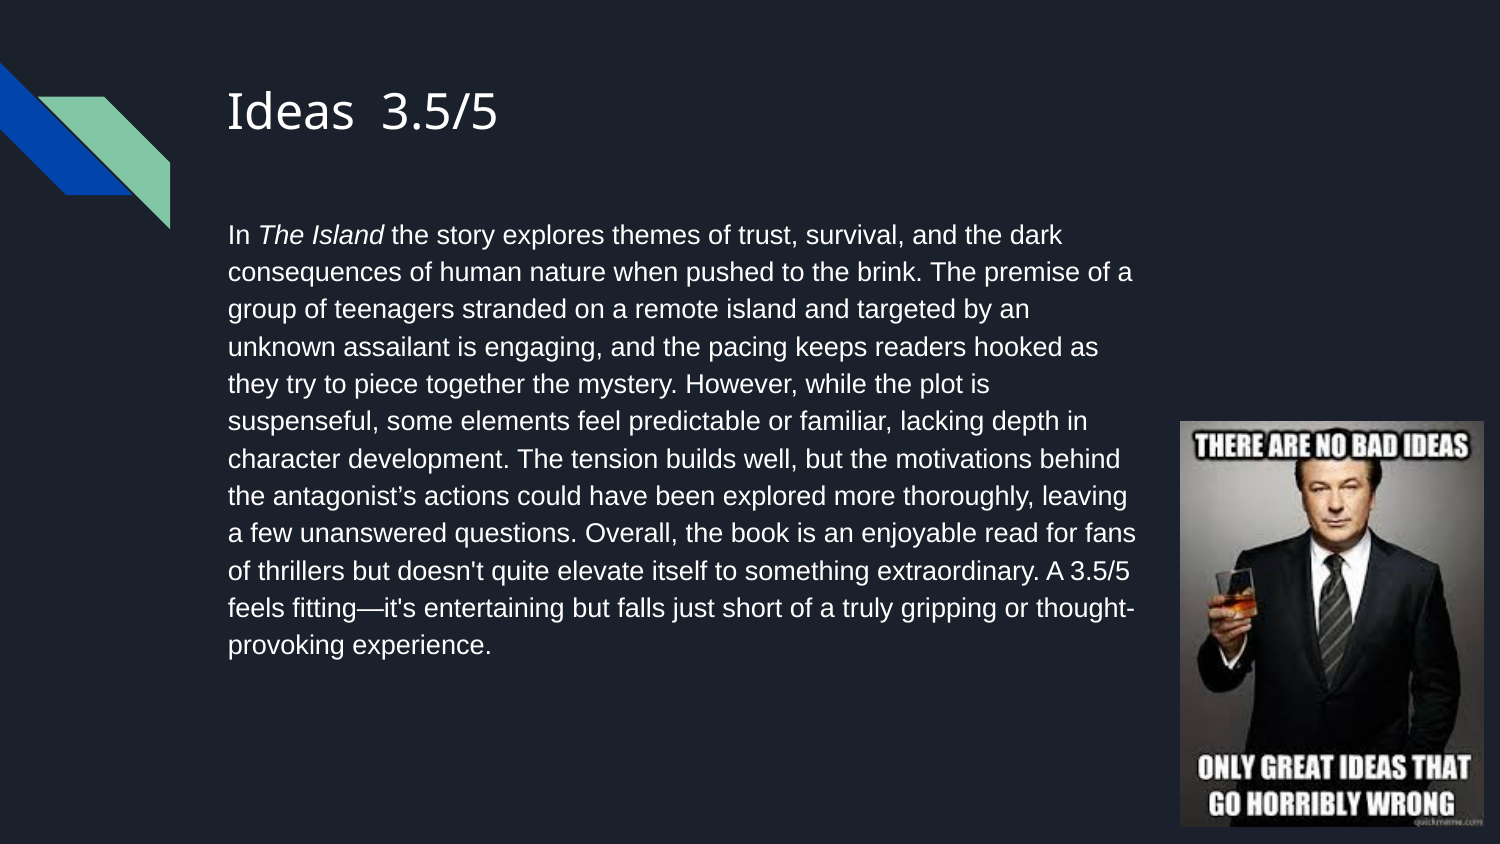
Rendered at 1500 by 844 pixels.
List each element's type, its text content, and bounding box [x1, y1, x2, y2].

list In The Island the story explores themes of trust, survival, and the dark consequences of human nature when pushed to the brink. The premise of a group of teenagers stranded on a remote island and targeted by an unknown assailant is engaging, and the pacing keeps readers hooked as they try to piece together the mystery. However, while the plot is suspenseful, some elements feel predictable or familiar, lacking depth in character development. The tension builds well, but the motivations behind the antagonist’s actions could have been explored more thoroughly, leaving a few unanswered questions. Overall, the book is an enjoyable read for fans of thrillers but doesn't quite elevate itself to something extraordinary. A 3.5/5 feels fitting—it's entertaining but falls just short of a truly gripping or thought-provoking experience. [212, 197, 1155, 735]
title Ideas 3.5/5 [212, 64, 1368, 215]
picture [1180, 421, 1485, 827]
